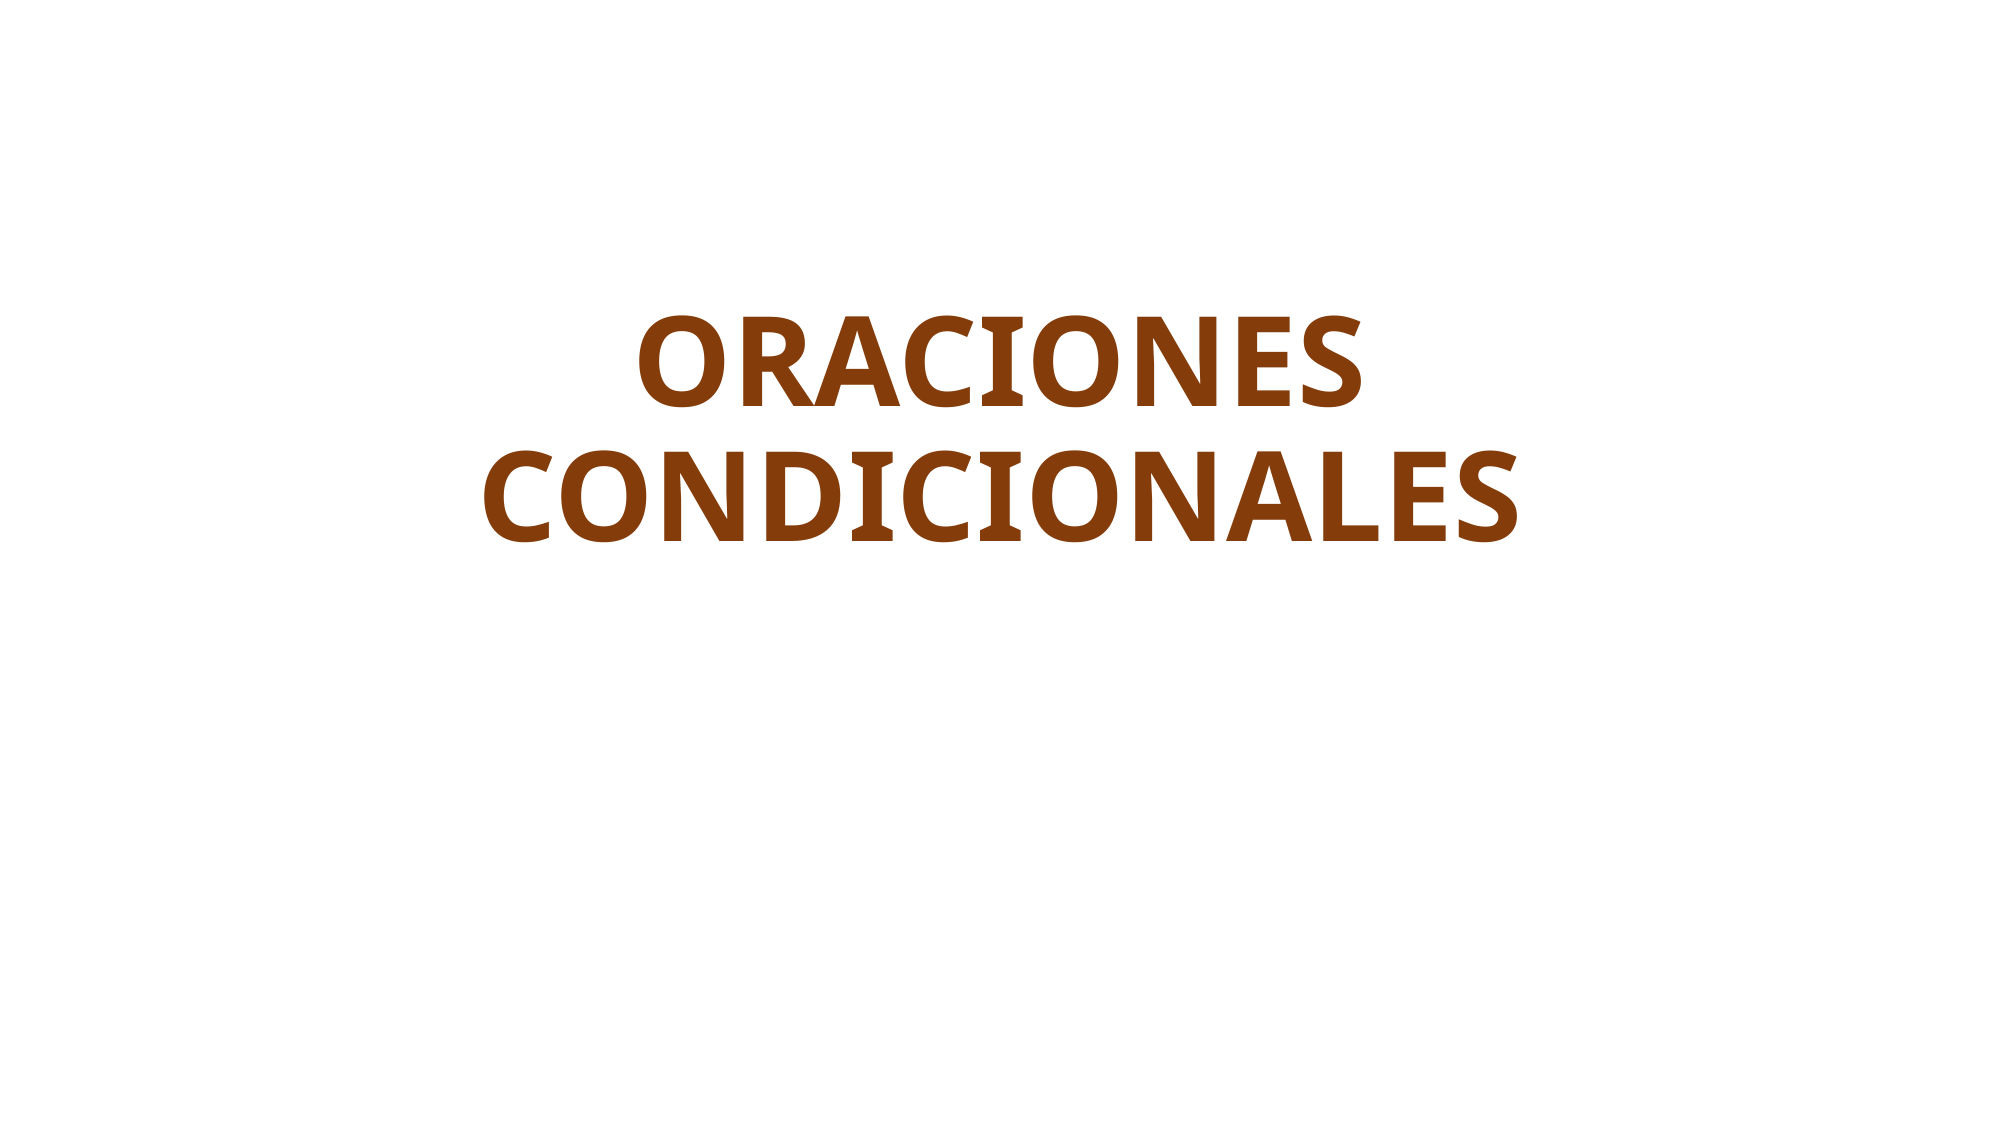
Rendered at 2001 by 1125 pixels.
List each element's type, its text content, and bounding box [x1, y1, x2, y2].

title ORACIONES CONDICIONALES [249, 184, 1750, 576]
